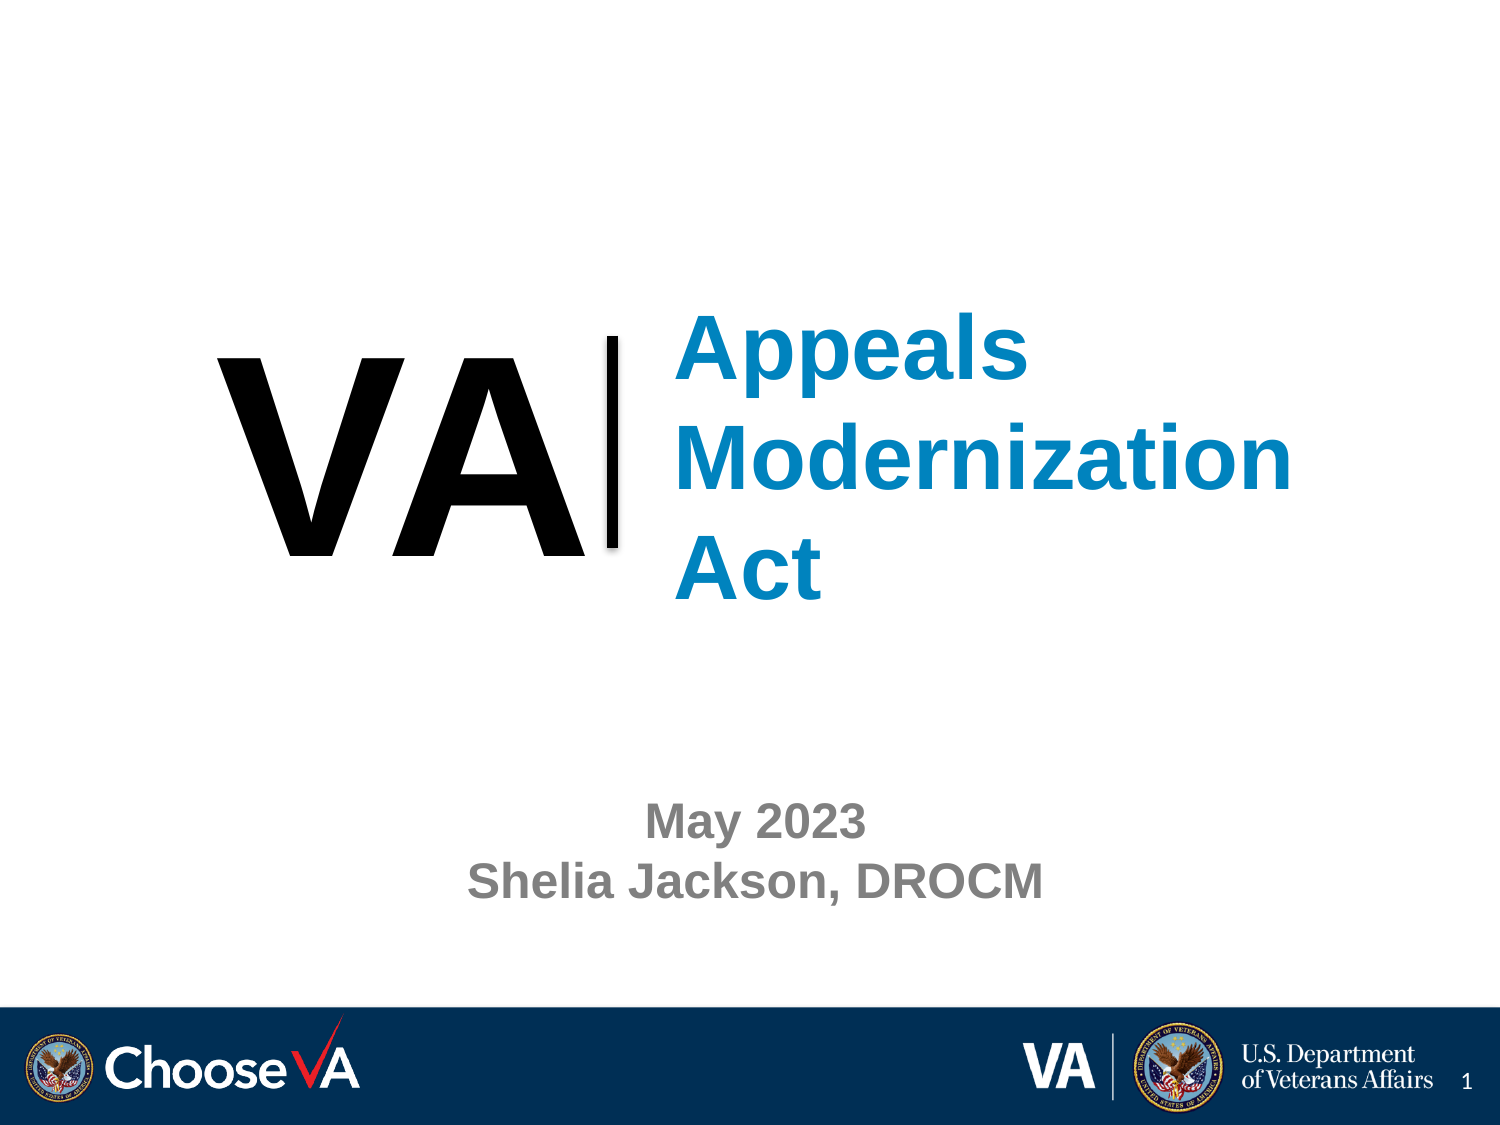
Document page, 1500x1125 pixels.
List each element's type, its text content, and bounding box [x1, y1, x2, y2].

title May 2023 Shelia Jackson, DROCM [5, 780, 1500, 988]
picture [24, 1012, 360, 1103]
picture [1017, 1014, 1438, 1120]
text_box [137, 197, 1465, 710]
